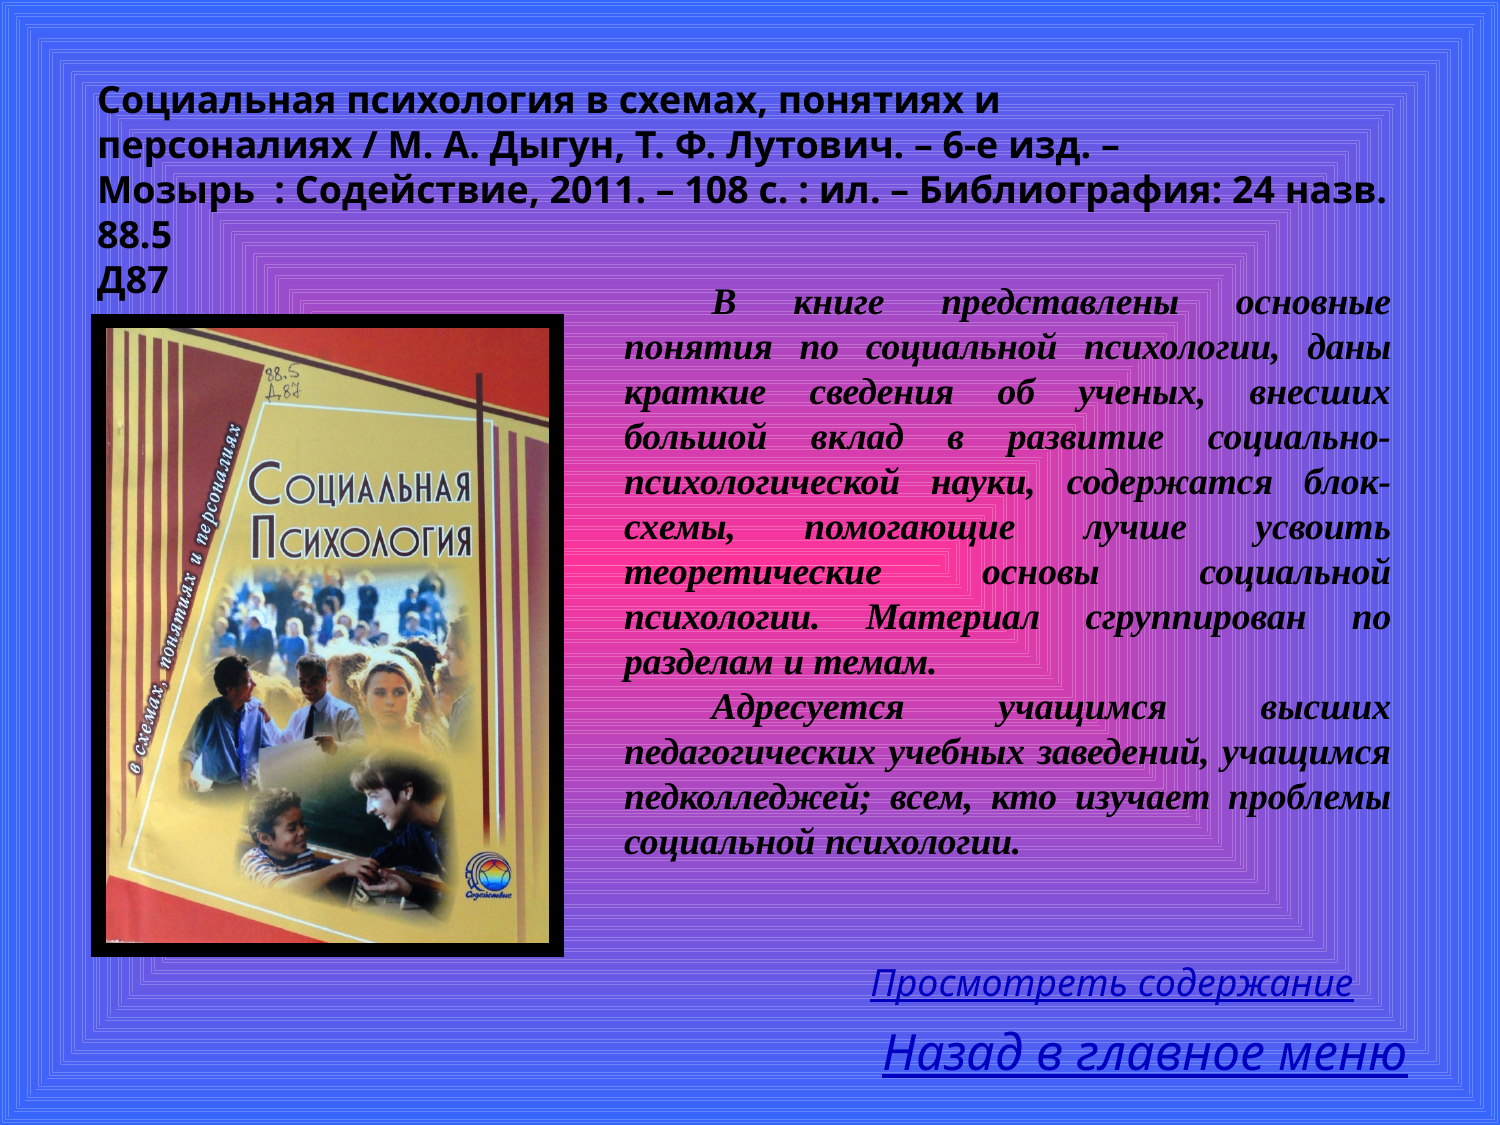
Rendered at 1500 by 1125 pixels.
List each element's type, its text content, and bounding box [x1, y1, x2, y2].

text_box Назад в главное меню [867, 1007, 1442, 1102]
text_box В книге представлены основные понятия по социальной психологии, даны краткие сведения об ученых, внесших большой вклад в развитие социально-психологической науки, содержатся блок-схемы, помогающие лучше усвоить теоретические основы социальной психологии. Материал сгруппирован по разделам и темам. Адресуется учащимся высших педагогических учебных заведений, учащимся педколледжей; всем, кто изучает проблемы социальной психологии. [609, 269, 1407, 960]
title Социальная психология в схемах, понятиях и персоналиях / М. А. Дыгун, Т. Ф. Лутович. – 6-е изд. – Мозырь : Содействие, 2011. – 108 с. : ил. – Библиография: 24 назв. 88.5 Д87 [82, 93, 1432, 329]
text_box Просмотреть содержание [855, 937, 1430, 1032]
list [105, 327, 550, 944]
